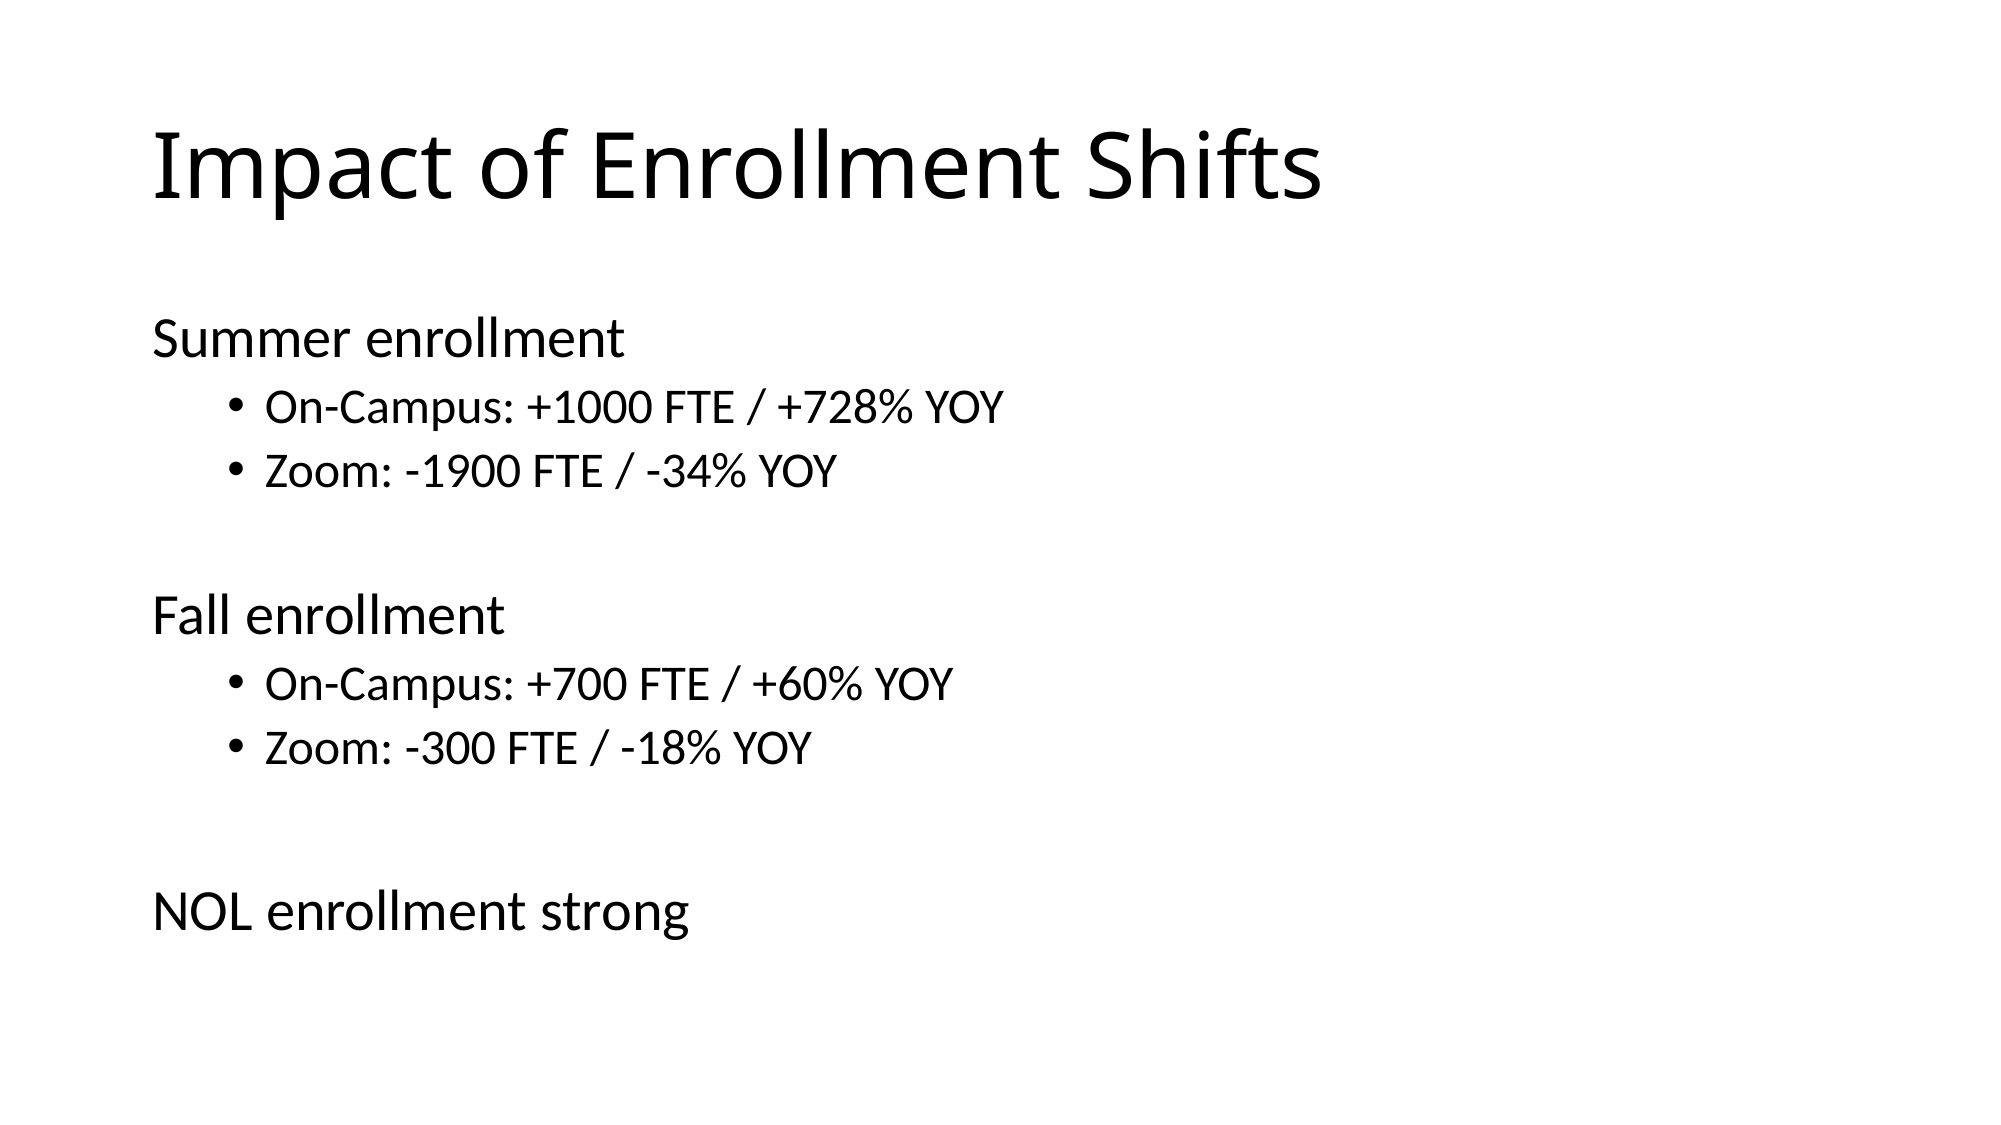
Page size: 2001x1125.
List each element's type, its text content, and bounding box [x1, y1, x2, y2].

title Impact of Enrollment Shifts [137, 59, 1863, 278]
list Summer enrollment On-Campus: +1000 FTE / +728% YOY Zoom: -1900 FTE / -34% YOY Fall enrollment On-Campus: +700 FTE / +60% YOY Zoom: -300 FTE / -18% YOY NOL enrollment strong [137, 299, 1863, 1014]
